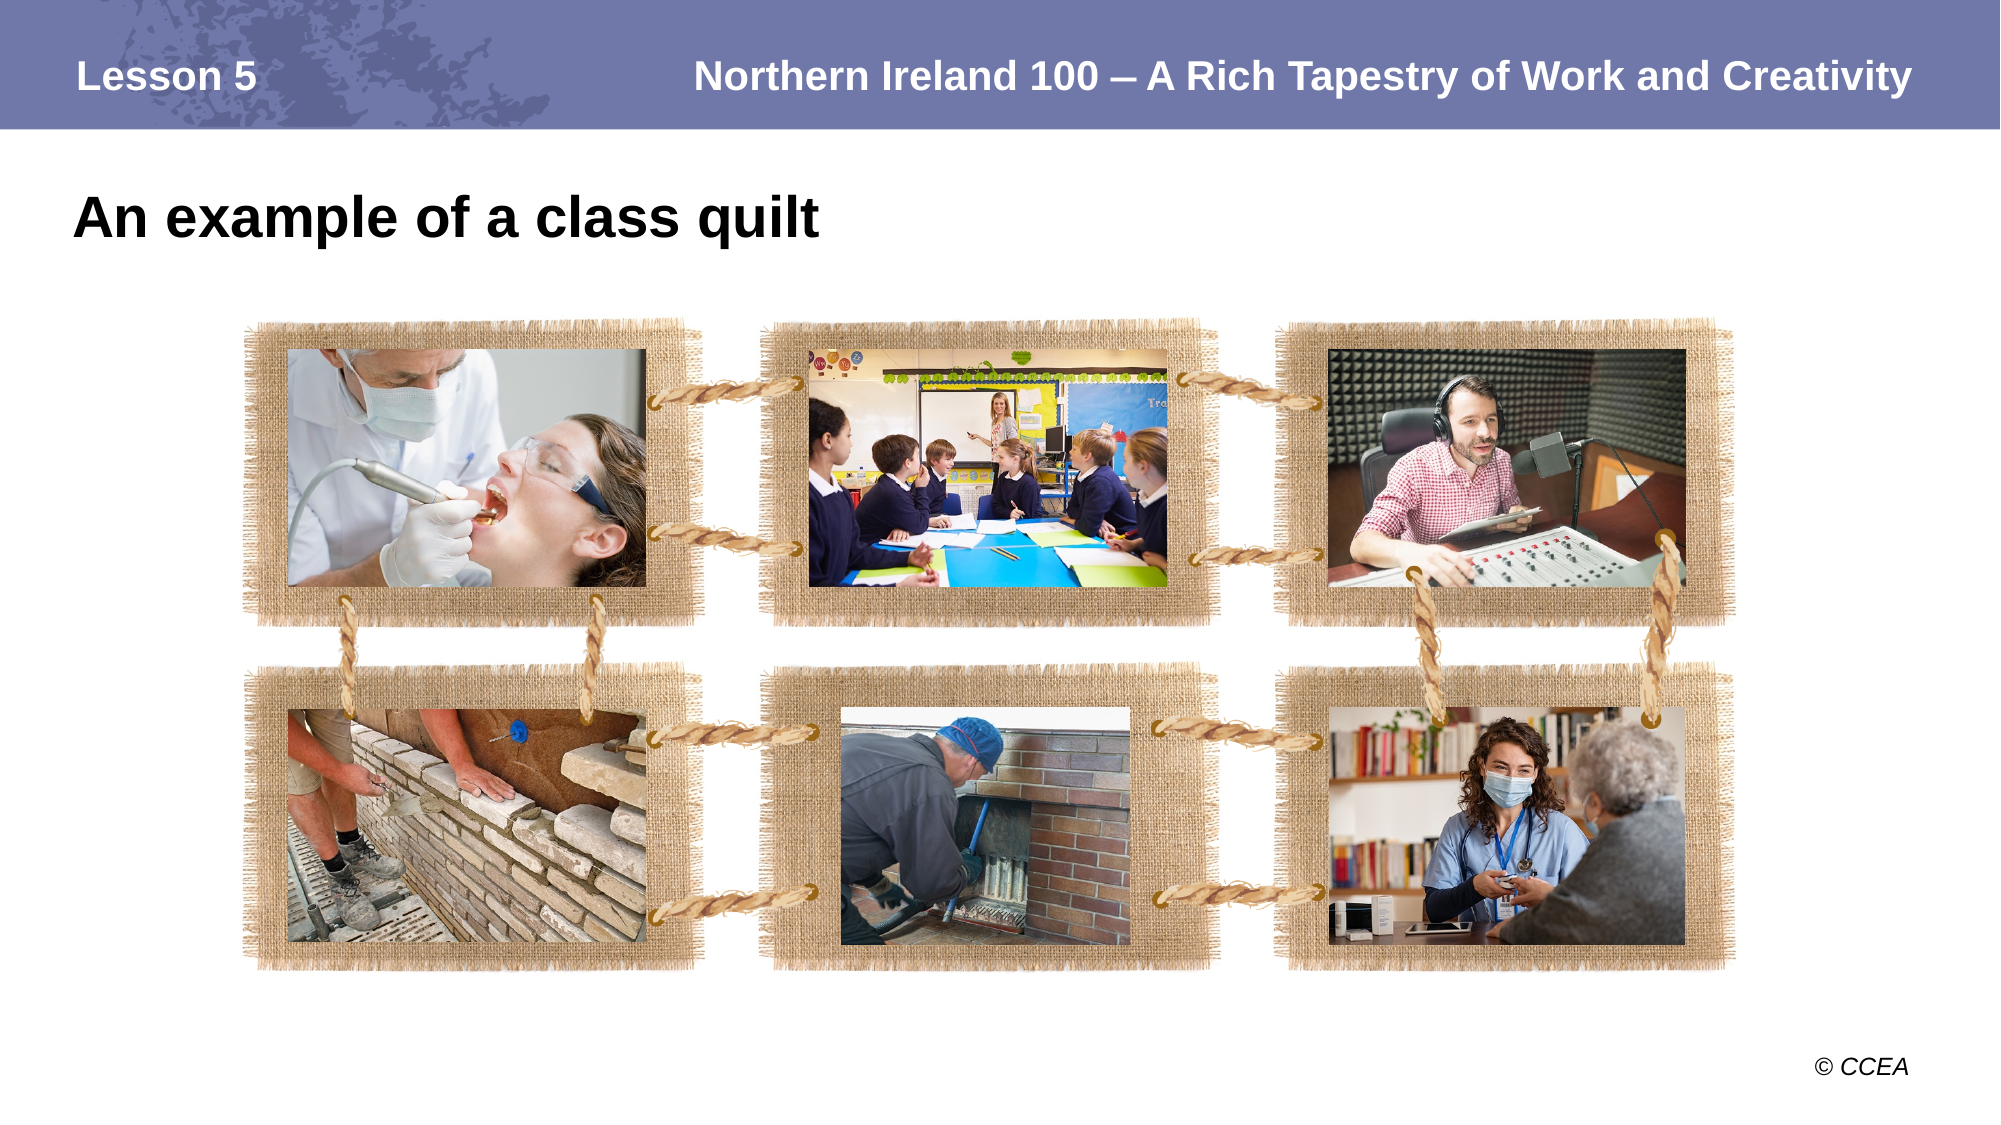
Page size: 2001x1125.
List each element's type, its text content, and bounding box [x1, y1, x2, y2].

text_box © CCEA [1799, 1043, 1937, 1088]
picture [68, 0, 578, 127]
picture [239, 315, 1760, 975]
title An example of a class quilt [57, 166, 1783, 271]
